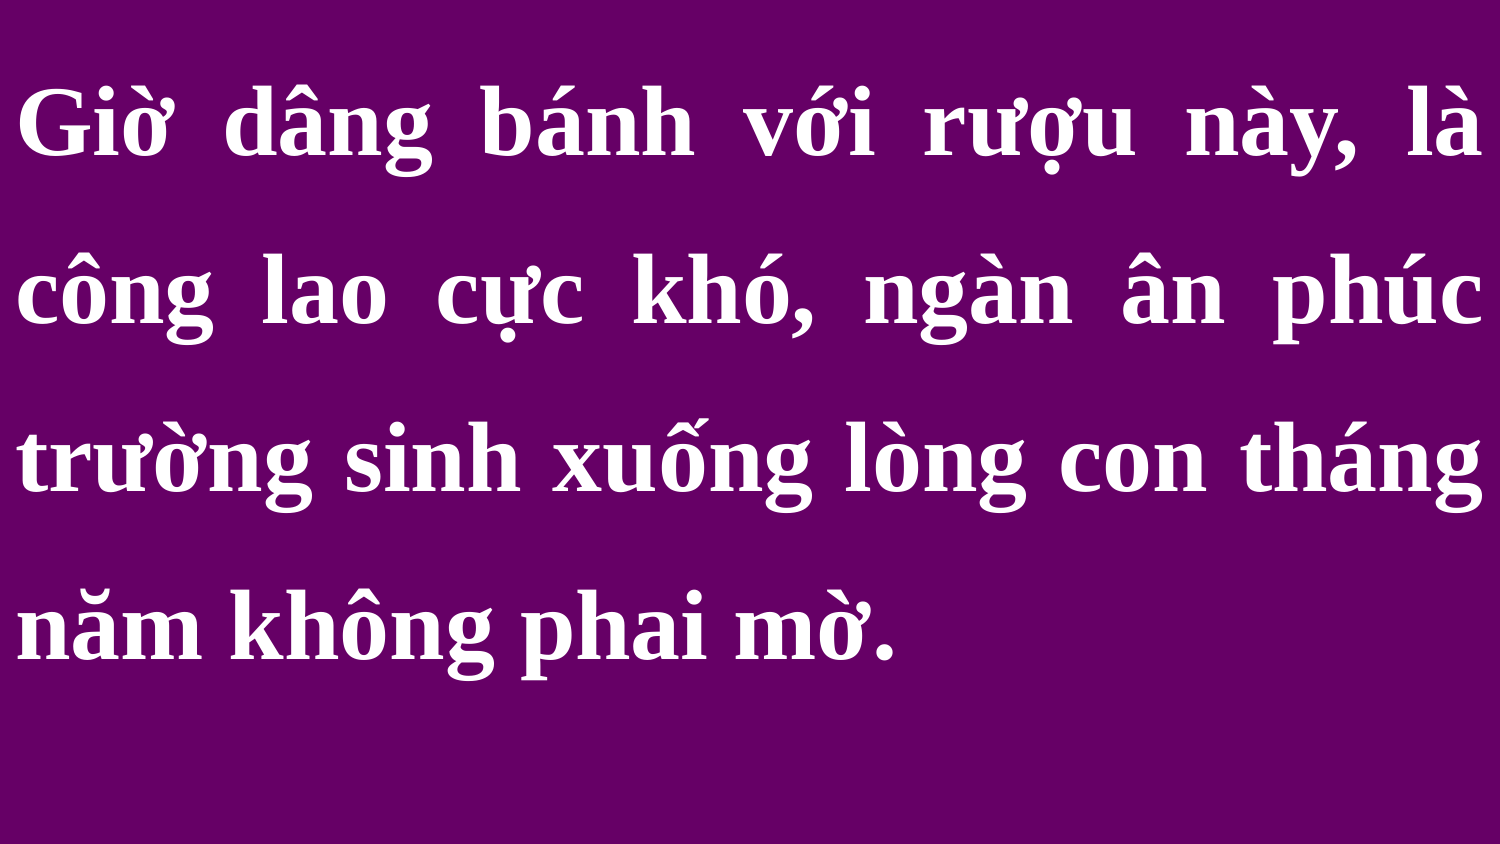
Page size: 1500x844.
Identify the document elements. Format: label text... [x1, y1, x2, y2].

subtitle Giờ dâng bánh với rượu này, là công lao cực khó, ngàn ân phúc trường sinh xuống lòng con tháng năm không phai mờ. [0, 0, 1500, 844]
